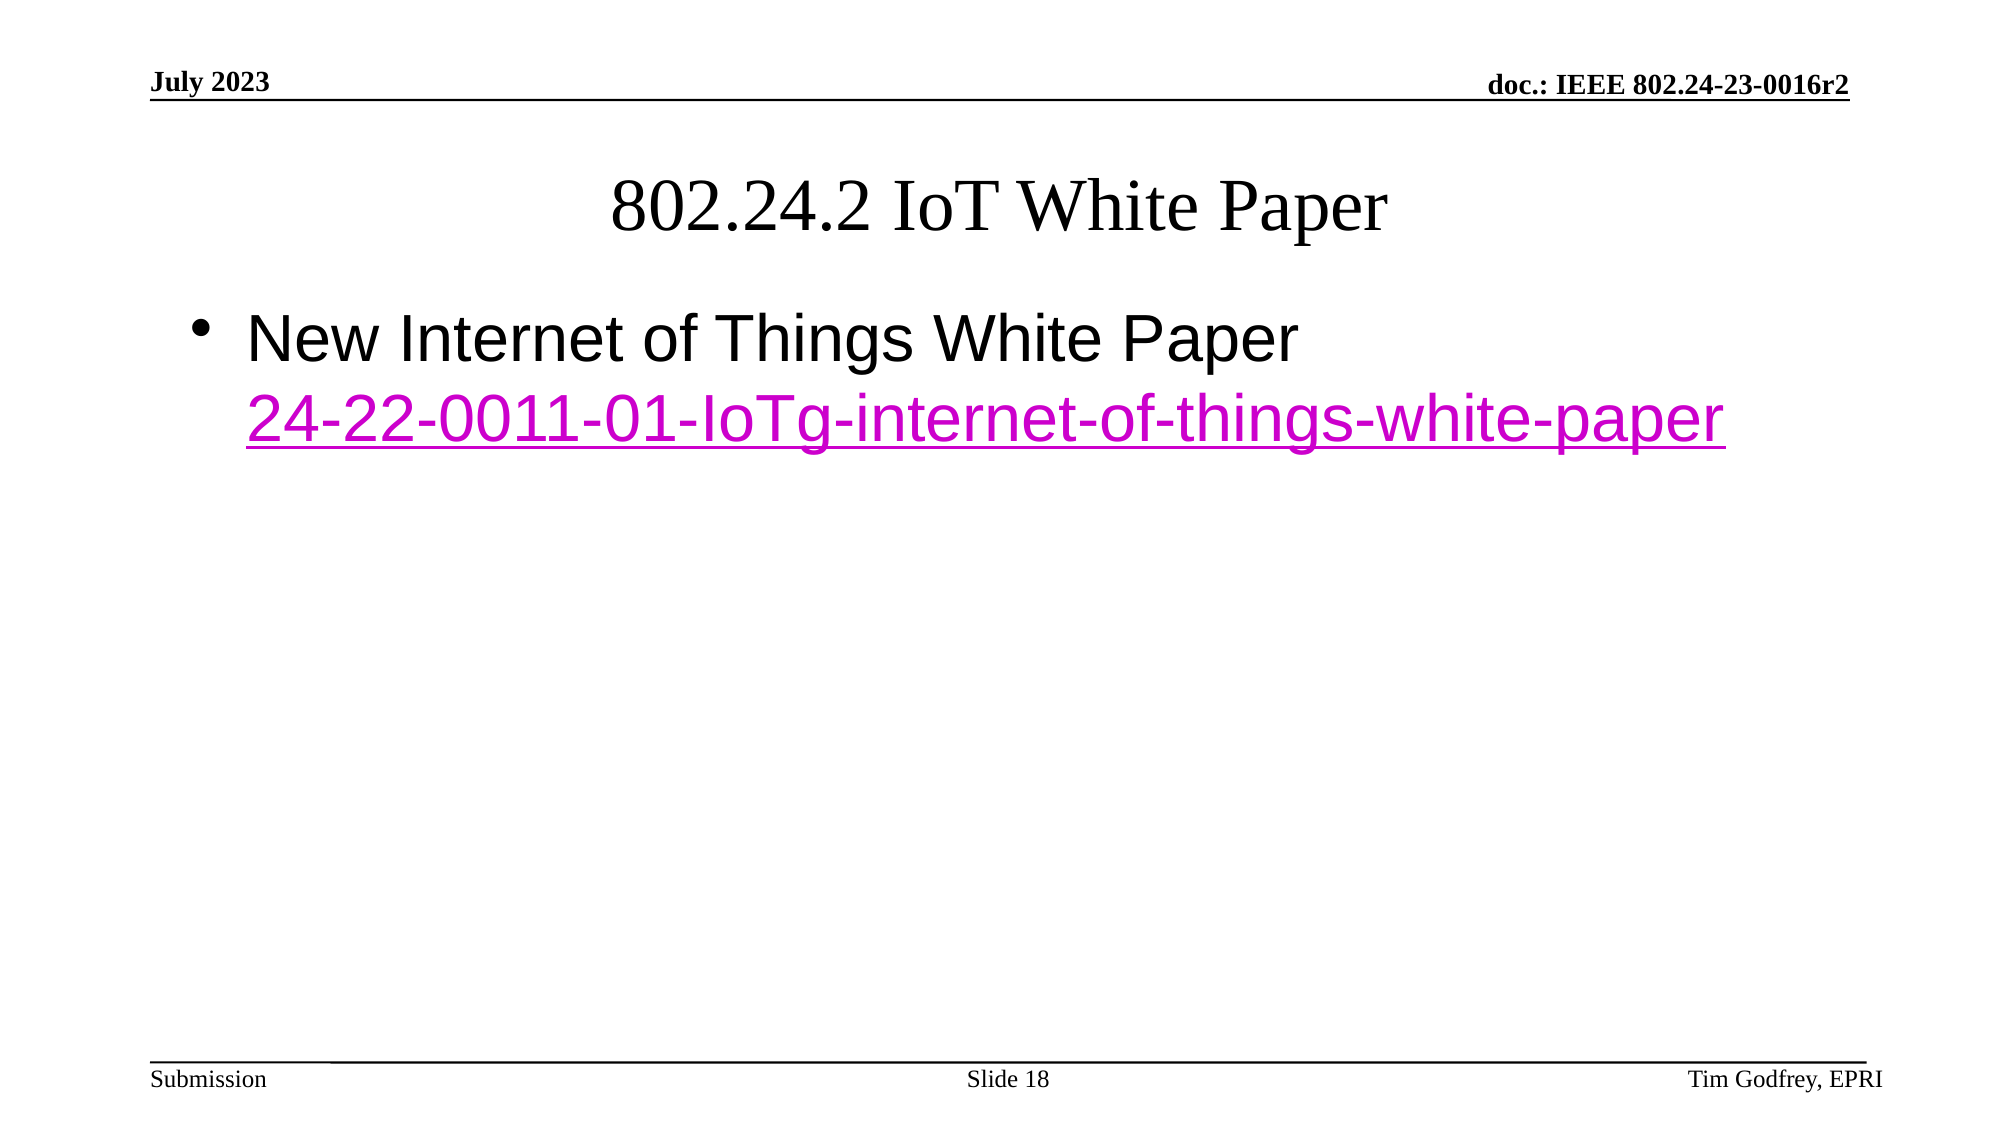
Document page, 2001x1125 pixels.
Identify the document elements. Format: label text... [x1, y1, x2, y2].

list New Internet of Things White Paper 24-22-0011-01-IoTg-internet-of-things-white-paper [174, 287, 1850, 1000]
footer Tim Godfrey, EPRI [1200, 1062, 1884, 1093]
slide_number Slide 18 [966, 1062, 1051, 1093]
title 802.24.2 IoT White Paper [150, 112, 1850, 288]
